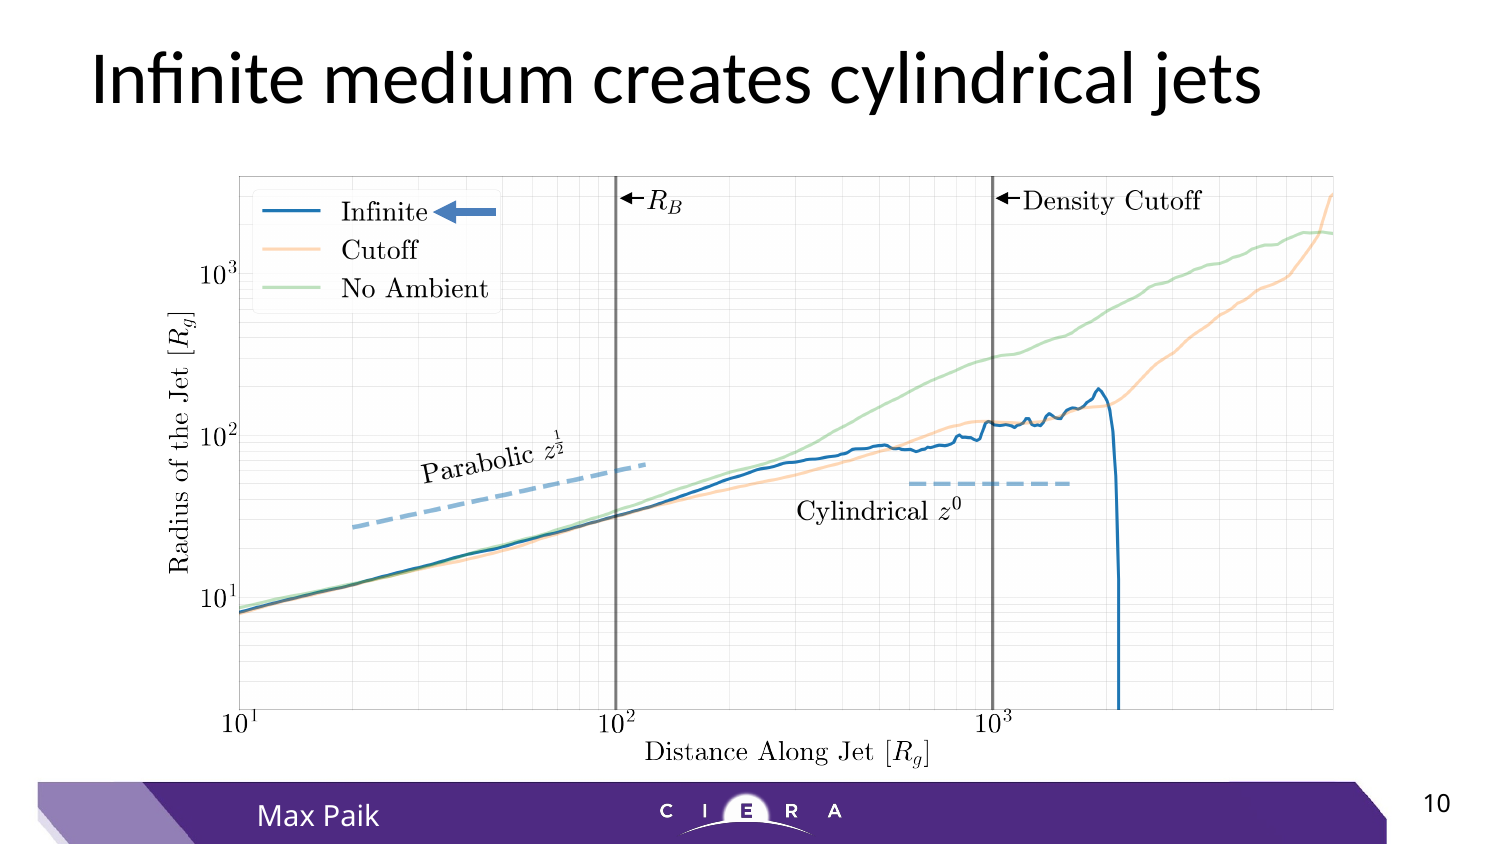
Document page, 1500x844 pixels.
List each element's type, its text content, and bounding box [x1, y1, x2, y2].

title Infinite medium creates cylindrical jets [74, 3, 1425, 144]
text_box Max Paik [241, 781, 471, 844]
slide_number 10 [1367, 782, 1466, 827]
picture [0, 0, 1499, 844]
